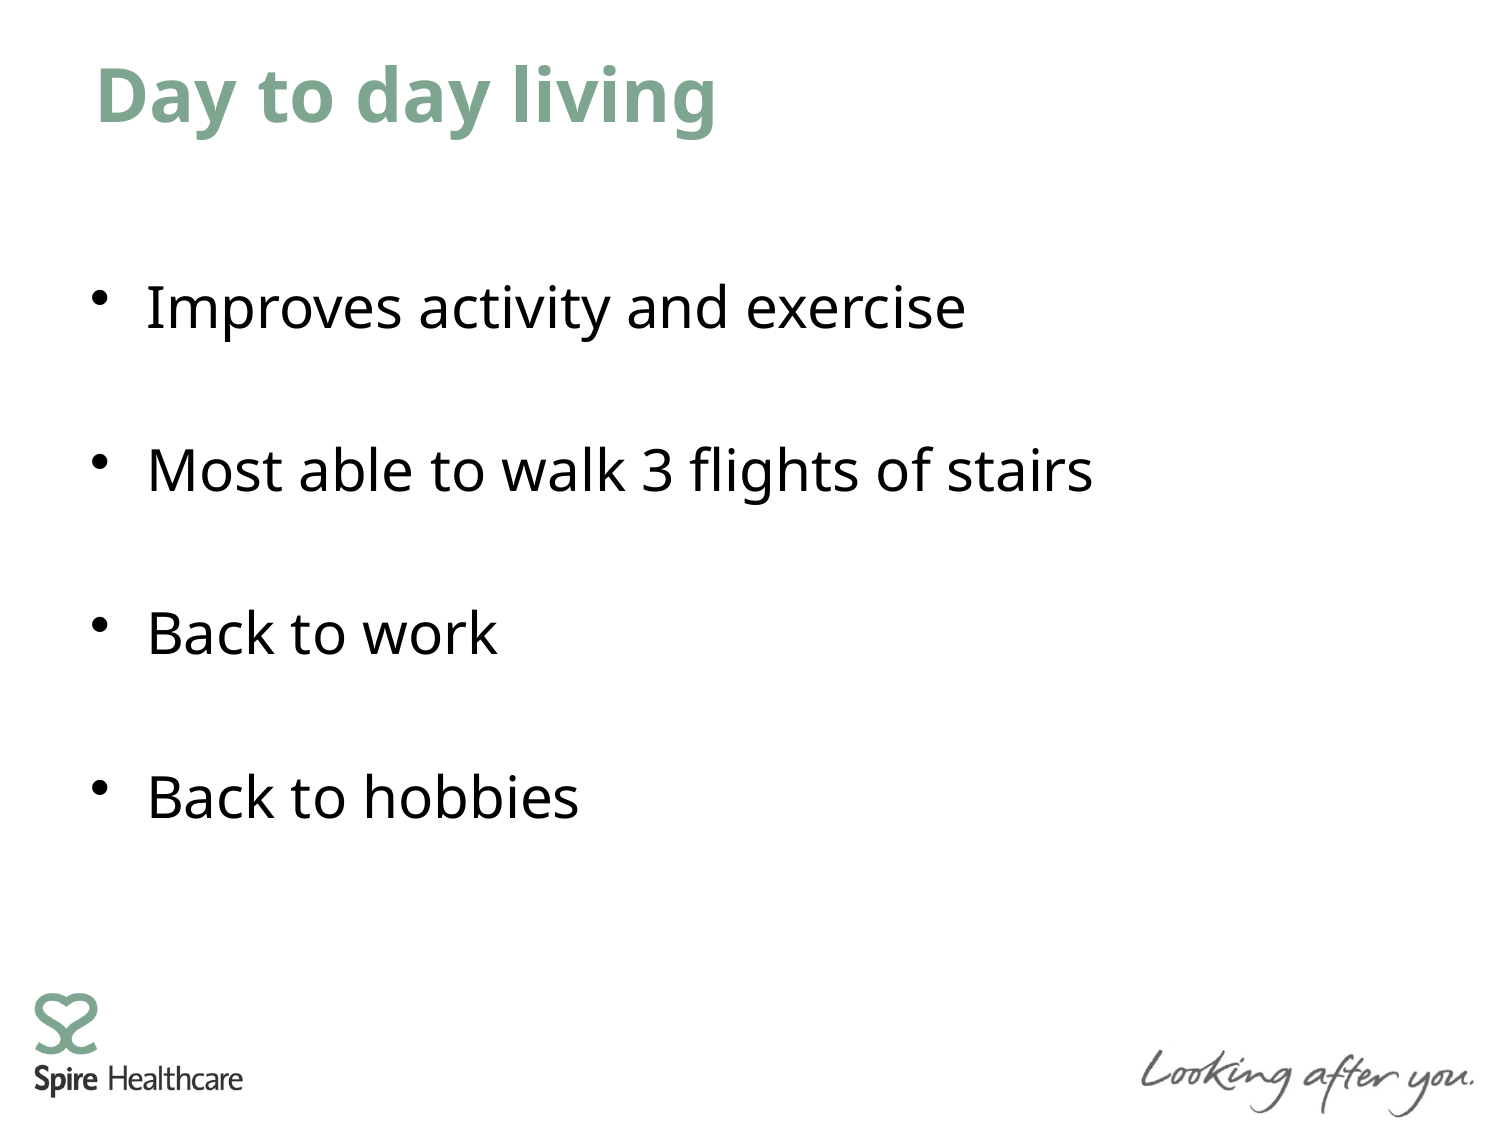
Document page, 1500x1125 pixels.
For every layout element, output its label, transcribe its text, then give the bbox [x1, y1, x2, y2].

picture [1104, 1026, 1500, 1118]
list Improves activity and exercise Most able to walk 3 flights of stairs Back to work Back to hobbies [75, 262, 1425, 965]
title Day to day living [79, 19, 1399, 166]
picture [23, 976, 254, 1114]
